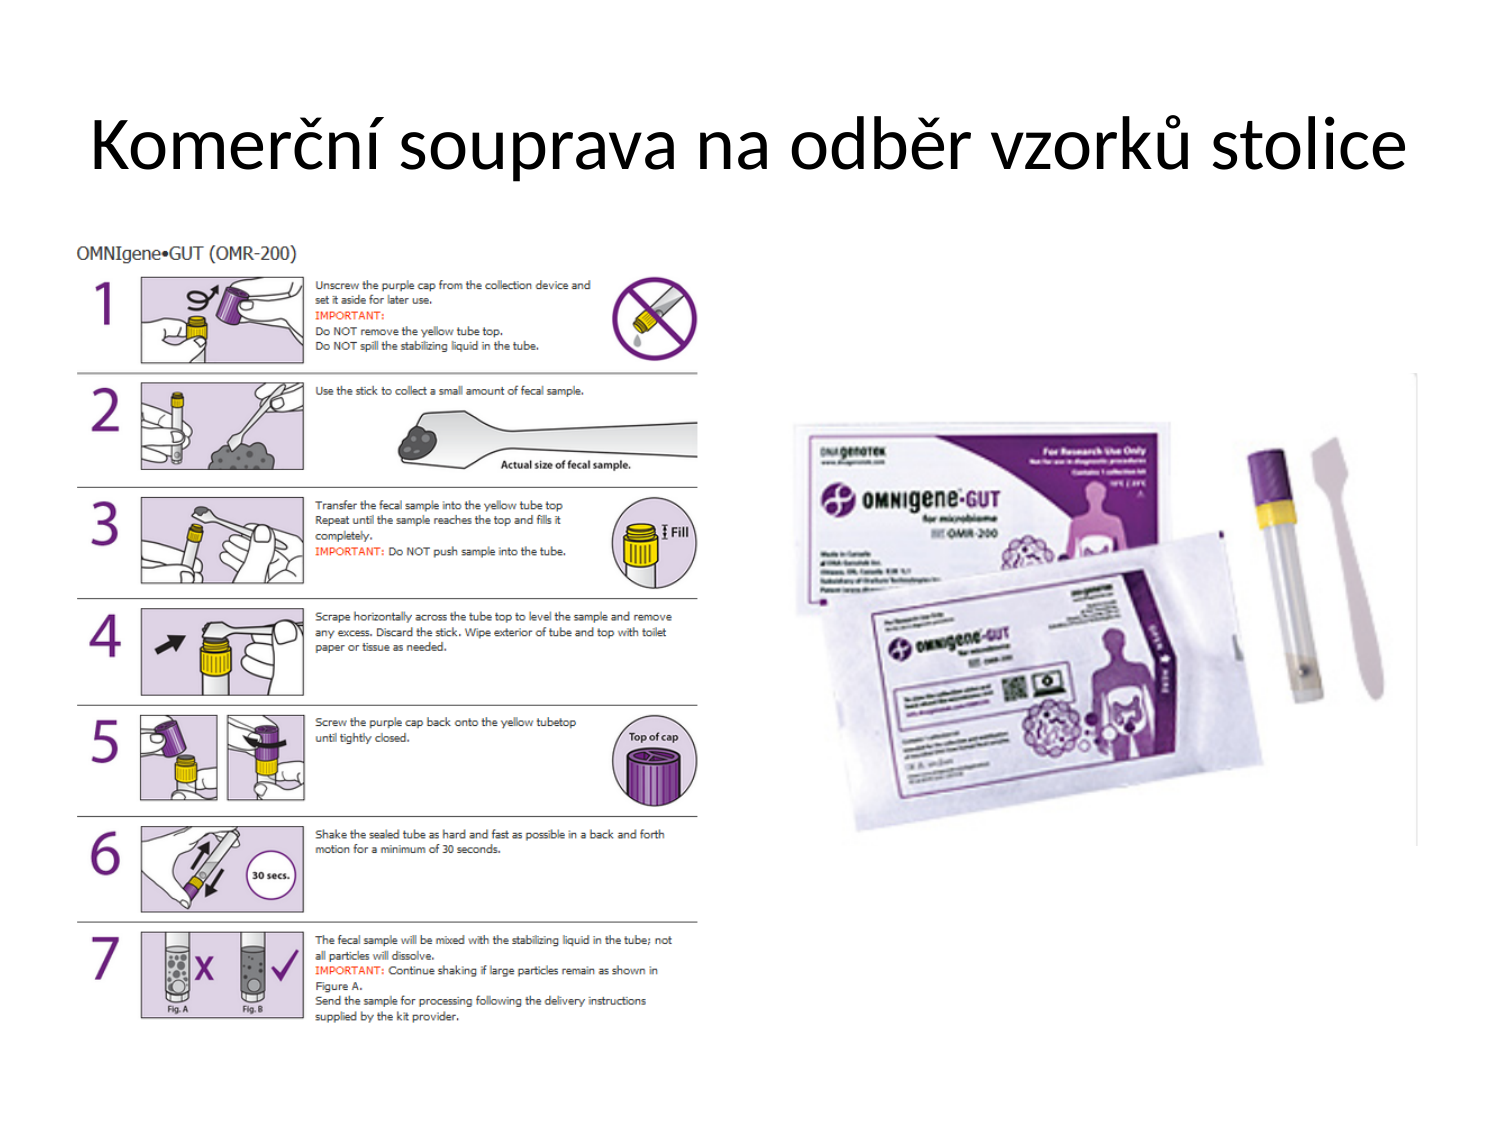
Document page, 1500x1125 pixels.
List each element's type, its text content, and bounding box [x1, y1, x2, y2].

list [64, 231, 739, 1024]
picture [773, 373, 1418, 847]
title Komerční souprava na odběr vzorků stolice [75, 45, 1425, 233]
